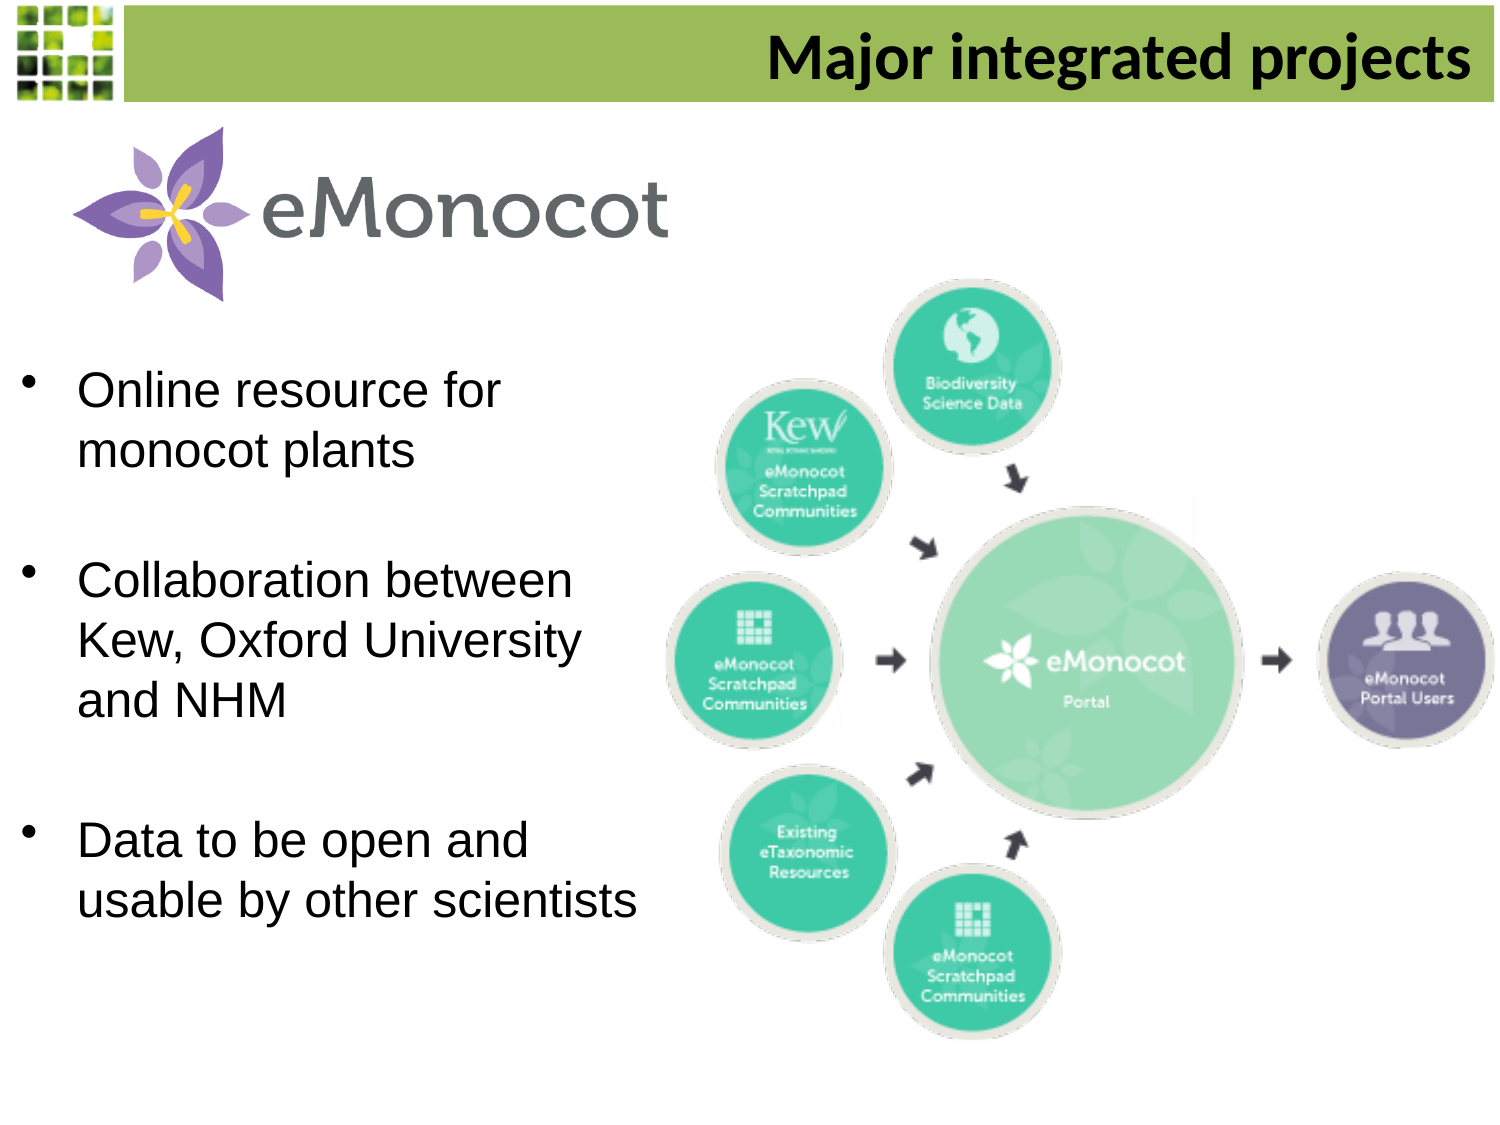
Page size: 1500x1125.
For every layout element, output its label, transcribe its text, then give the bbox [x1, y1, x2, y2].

text_box Online resource for monocot plants Collaboration between Kew, Oxford University and NHM Data to be open and usable by other scientists [5, 349, 650, 1035]
picture [64, 115, 1500, 1125]
picture [14, 1, 117, 103]
title Major integrated projects [42, 5, 1488, 86]
